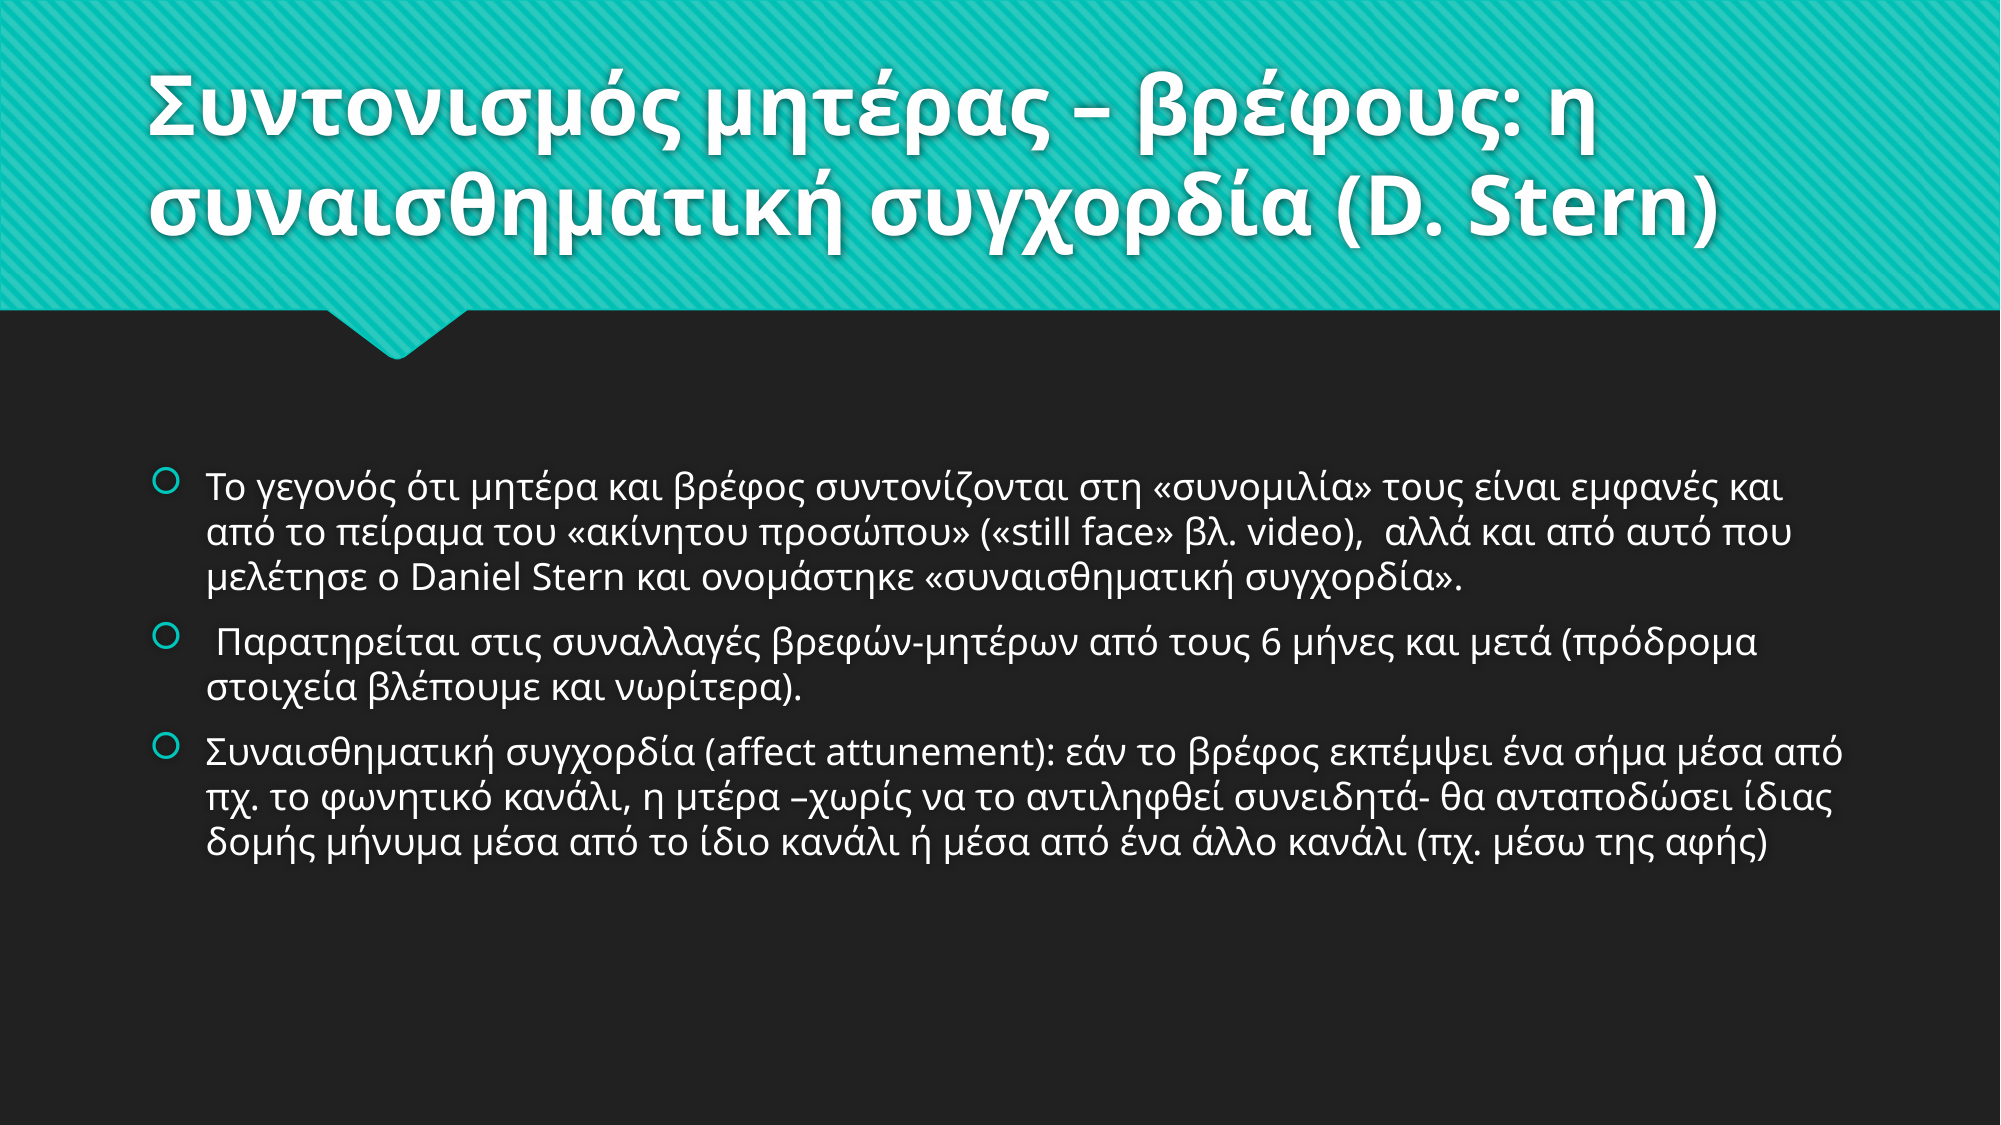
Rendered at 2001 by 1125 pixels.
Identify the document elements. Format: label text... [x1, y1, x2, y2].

title Συντονισμός μητέρας – βρέφους: η συναισθηματική συγχορδία (D. Stern) [132, 87, 1868, 260]
list Το γεγονός ότι μητέρα και βρέφος συντονίζονται στη «συνομιλία» τους είναι εμφανές και από το πείραμα του «ακίνητου προσώπου» («still face» βλ. video), αλλά και από αυτό που μελέτησε ο Daniel Stern και ονομάστηκε «συναισθηματική συγχορδία». Παρατηρείται στις συναλλαγές βρεφών-μητέρων από τους 6 μήνες και μετά (πρόδρομα στοιχεία βλέπουμε και νωρίτερα). Συναισθηματική συγχορδία (affect attunement): εάν το βρέφος εκπέμψει ένα σήμα μέσα από πχ. το φωνητικό κανάλι, η μτέρα –χωρίς να το αντιληφθεί συνειδητά- θα ανταποδώσει ίδιας δομής μήνυμα μέσα από το ίδιο κανάλι ή μέσα από ένα άλλο κανάλι (πχ. μέσω της αφής) [134, 364, 1866, 962]
